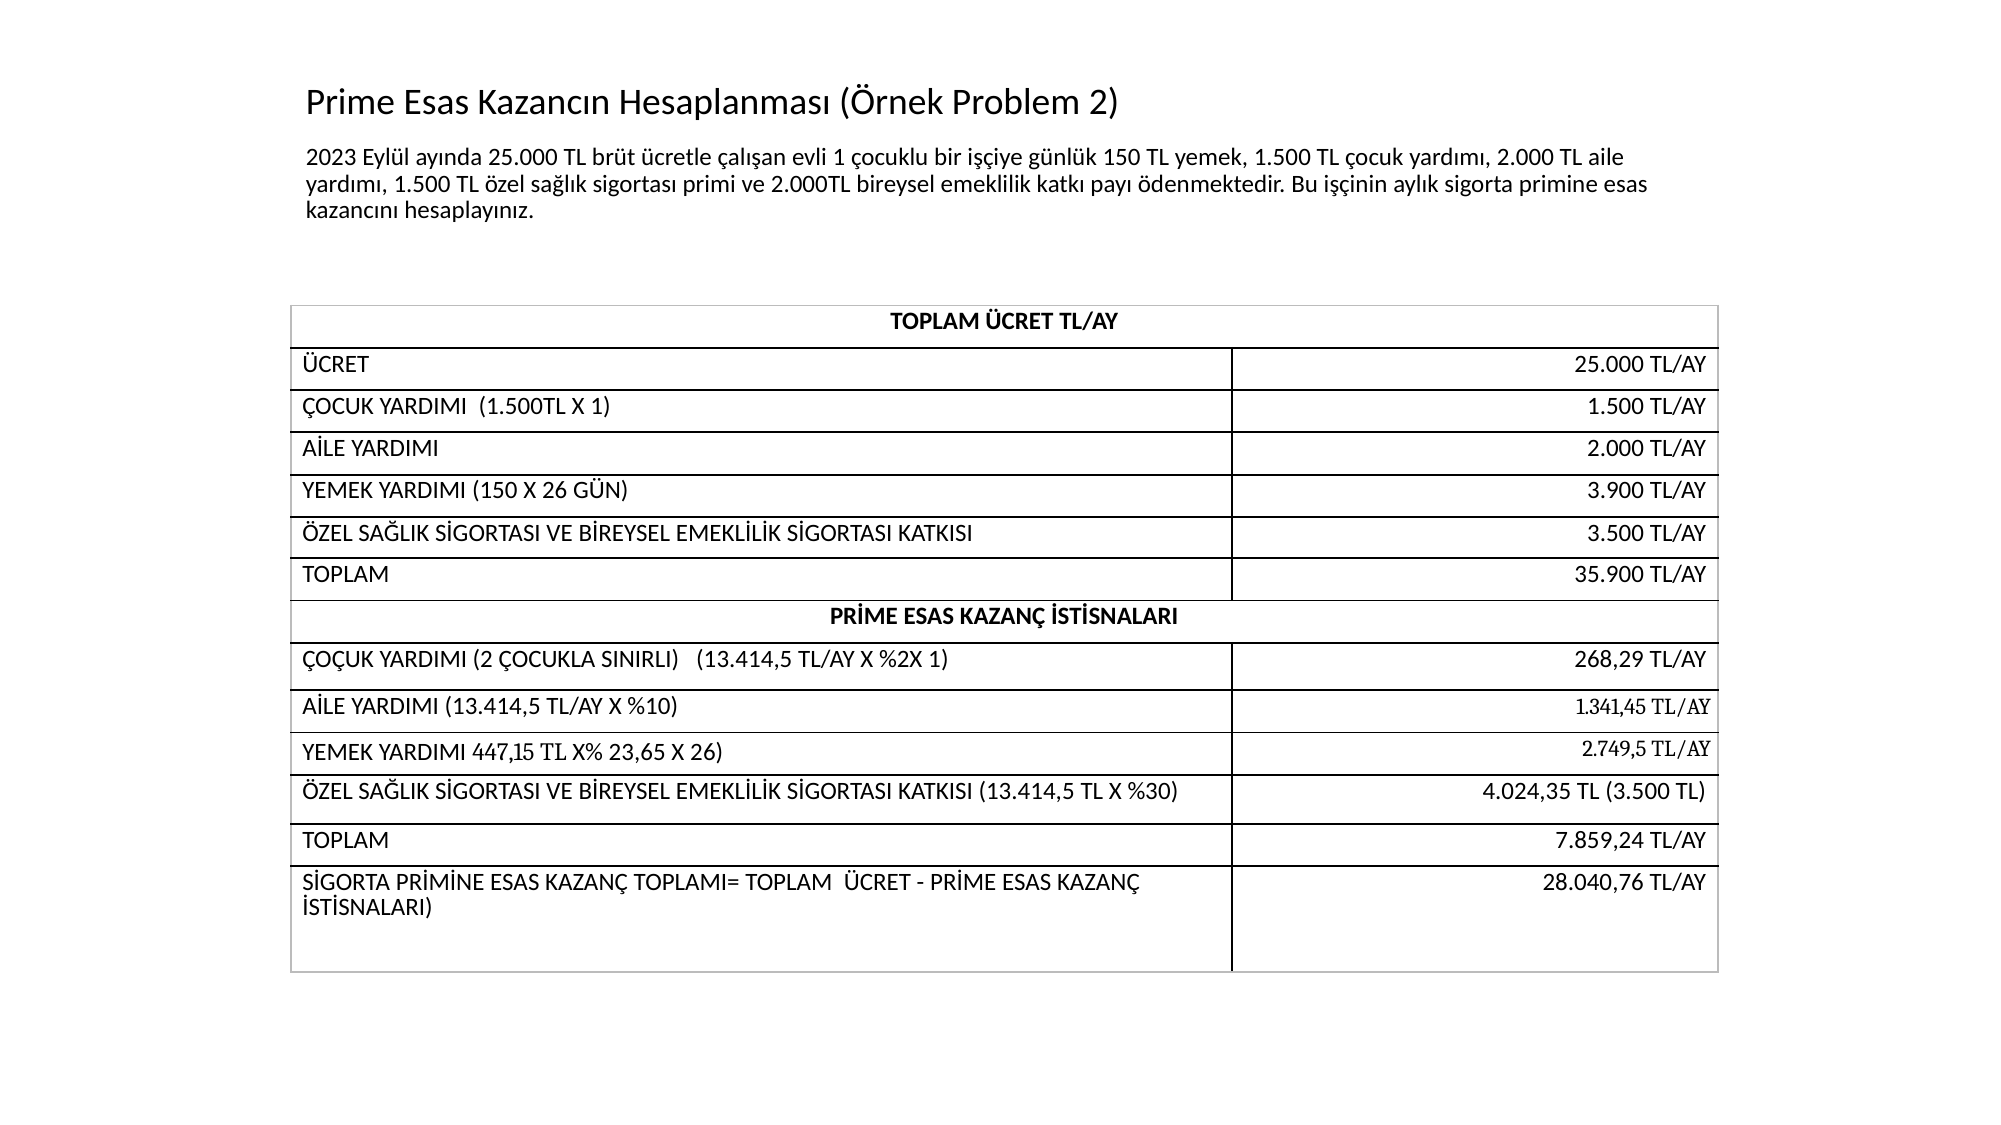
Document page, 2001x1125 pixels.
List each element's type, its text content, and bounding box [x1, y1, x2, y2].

table_cell 3.500 TL/AY [1233, 518, 1717, 557]
table_cell SİGORTA PRİMİNE ESAS KAZANÇ TOPLAMI= TOPLAM ÜCRET - PRİME ESAS KAZANÇ İSTİSNALARI) [292, 867, 1231, 971]
table_cell ÇOÇUK YARDIMI (2 ÇOCUKLA SINIRLI) (13.414,5 TL/AY X %2X 1) [292, 644, 1231, 689]
table_cell 25.000 TL/AY [1233, 349, 1717, 389]
table_cell ÖZEL SAĞLIK SİGORTASI VE BİREYSEL EMEKLİLİK SİGORTASI KATKISI [292, 518, 1231, 557]
table_cell TOPLAM [292, 559, 1231, 600]
table_cell AİLE YARDIMI [292, 433, 1231, 474]
text_box Prime Esas Kazancın Hesaplanması (Örnek Problem 2) 2023 Eylül ayında 25.000 TL brüt ücretle çalışan evli 1 çocuklu bir işçiye günlük 150 TL yemek, 1.500 TL çocuk yardımı, 2.000 TL aile yardımı, 1.500 TL özel sağlık sigortası primi ve 2.000TL bireysel emeklilik katkı payı ödenmektedir. Bu işçinin aylık sigorta primine esas kazancını hesaplayınız. [291, 74, 1718, 259]
table_cell 1.500 TL/AY [1233, 391, 1717, 431]
table_header TOPLAM ÜCRET TL/AY [292, 306, 1717, 347]
table_cell PRİME ESAS KAZANÇ İSTİSNALARI [292, 601, 1717, 642]
table_cell 2.000 TL/AY [1233, 433, 1717, 474]
table_cell ÇOCUK YARDIMI (1.500TL X 1) [292, 391, 1231, 431]
table_cell AİLE YARDIMI (13.414,5 TL/AY X %10) [292, 691, 1231, 732]
table_cell 1.341,45 TL/AY [1233, 691, 1717, 732]
table_cell 7.859,24 TL/AY [1233, 825, 1717, 865]
table_cell 2.749,5 TL/AY [1233, 733, 1717, 774]
table_cell 28.040,76 TL/AY [1233, 867, 1717, 971]
table_cell YEMEK YARDIMI (150 X 26 GÜN) [292, 476, 1231, 516]
table_cell YEMEK YARDIMI 447,15 TL X% 23,65 X 26) [292, 733, 1231, 774]
table_cell 3.900 TL/AY [1233, 476, 1717, 516]
table_cell ÜCRET [292, 349, 1231, 389]
table_cell ÖZEL SAĞLIK SİGORTASI VE BİREYSEL EMEKLİLİK SİGORTASI KATKISI (13.414,5 TL X %30) [292, 776, 1231, 823]
table_cell 268,29 TL/AY [1233, 644, 1717, 689]
table_cell 4.024,35 TL (3.500 TL) [1233, 776, 1717, 823]
table_cell TOPLAM [292, 825, 1231, 865]
table_cell 35.900 TL/AY [1233, 559, 1717, 600]
